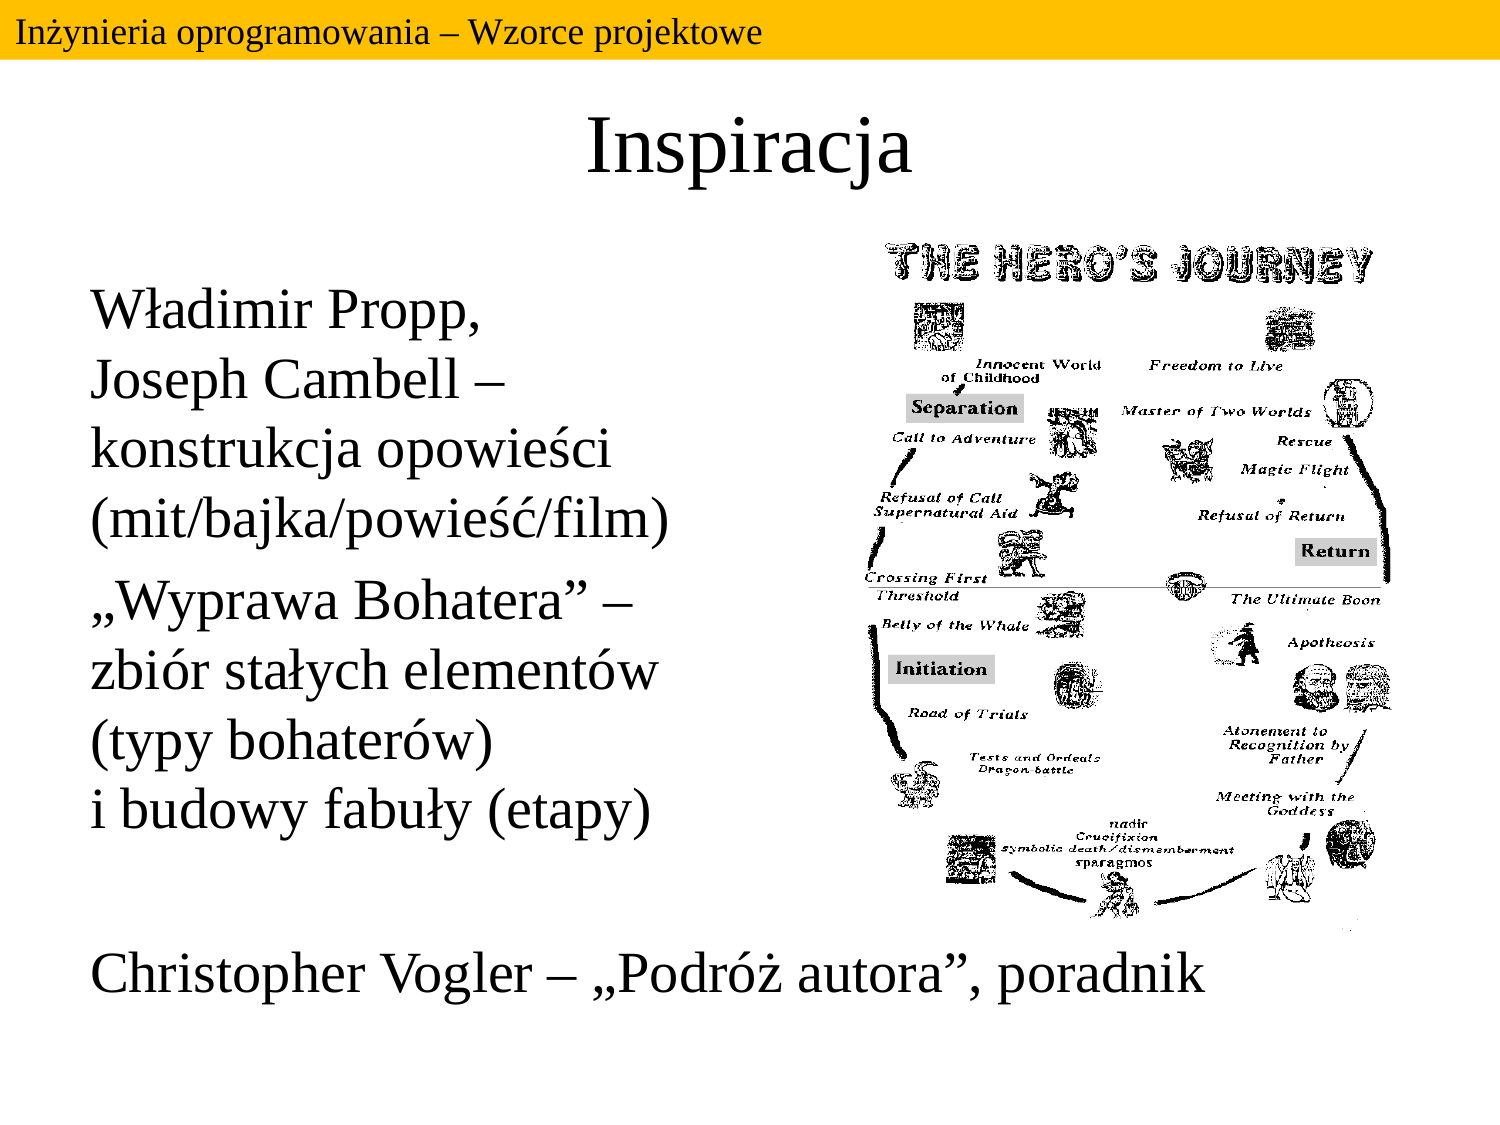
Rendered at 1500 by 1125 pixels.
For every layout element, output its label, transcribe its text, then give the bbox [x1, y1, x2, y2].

picture [856, 231, 1397, 933]
list Władimir Propp, Joseph Cambell – konstrukcja opowieści (mit/bajka/powieść/film) „Wyprawa Bohatera” – zbiór stałych elementów (typy bohaterów) i budowy fabuły (etapy) Christopher Vogler – „Podróż autora”, poradnik [75, 262, 1425, 1083]
text_box Inżynieria oprogramowania – Wzorce projektowe [0, 0, 1500, 60]
title Inspiracja [75, 60, 1425, 233]
